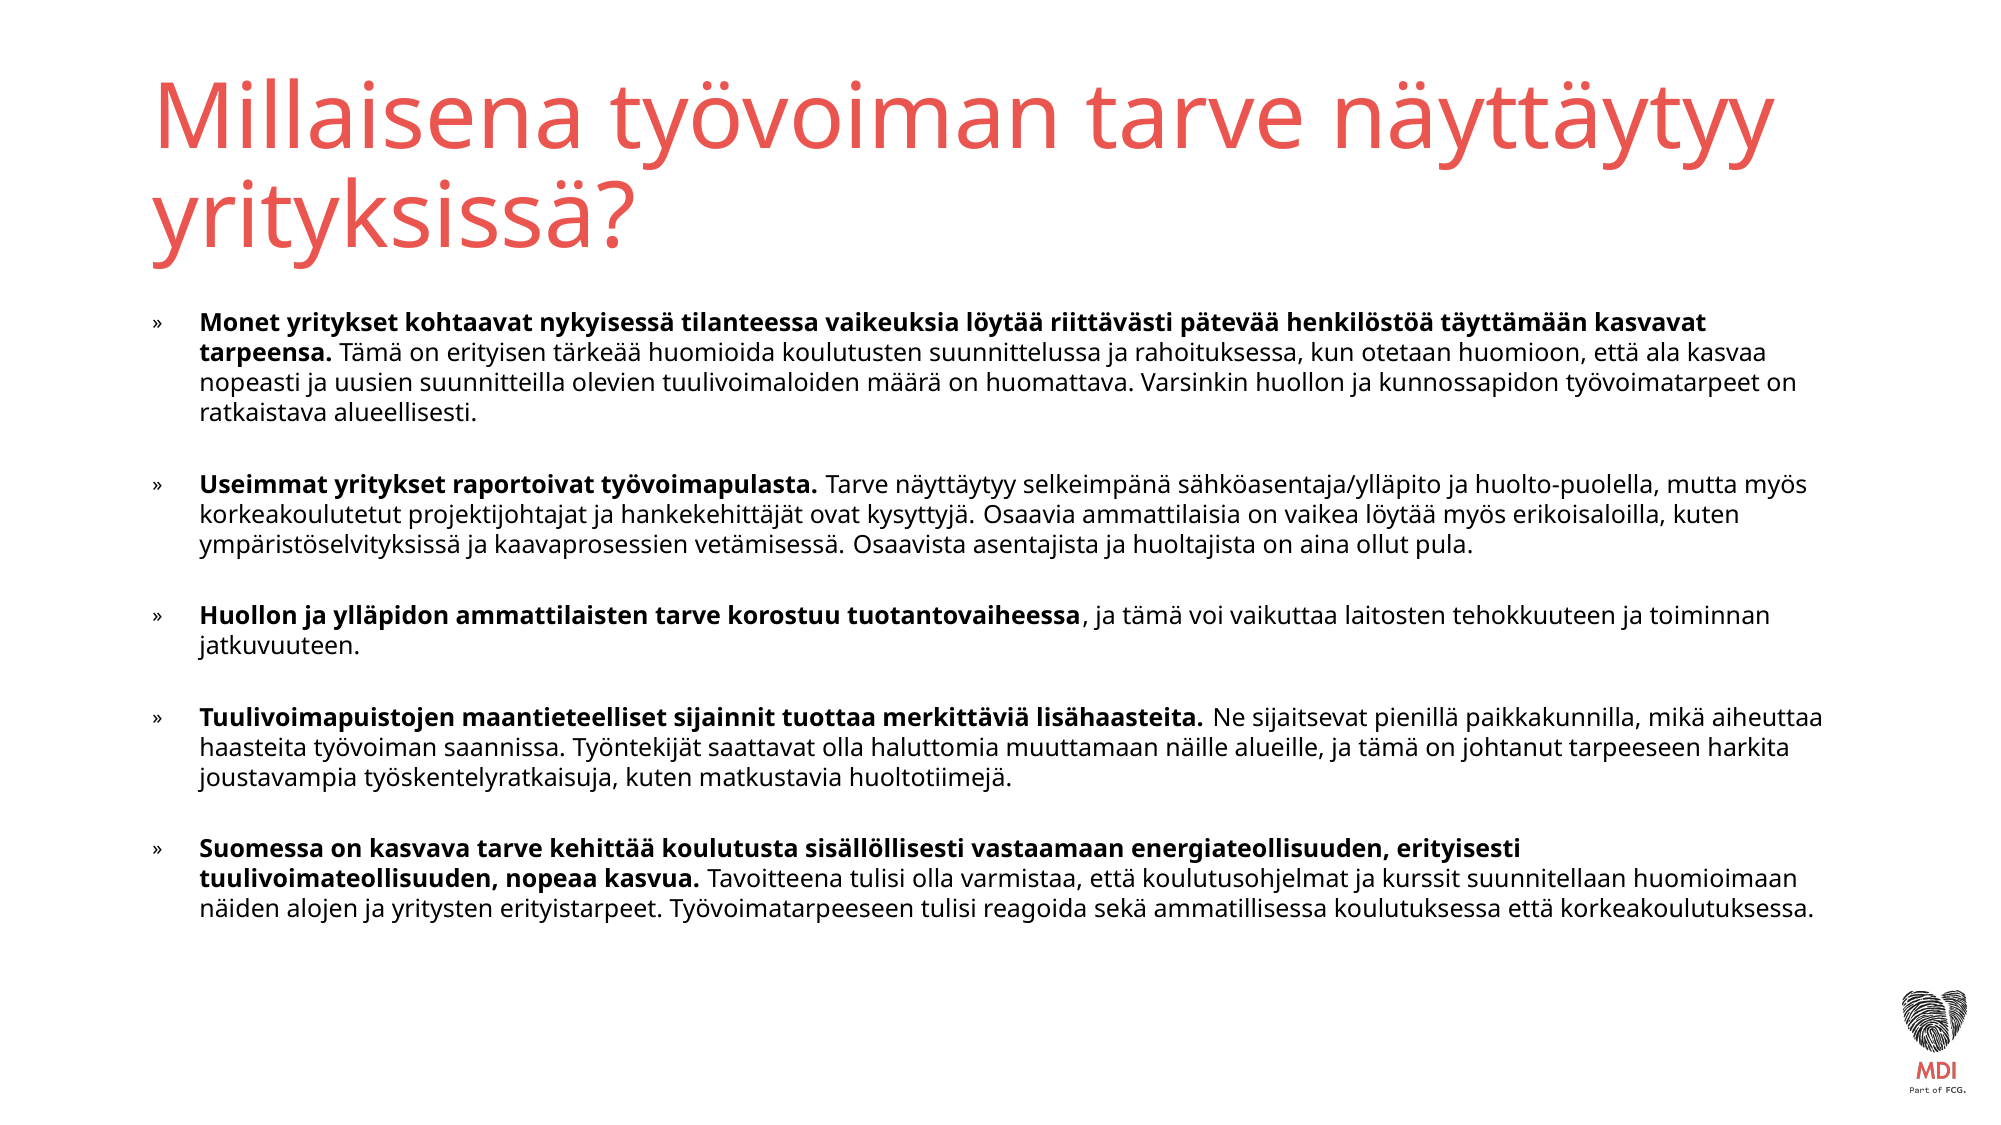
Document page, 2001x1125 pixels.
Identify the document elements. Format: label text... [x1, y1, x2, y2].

list Monet yritykset kohtaavat nykyisessä tilanteessa vaikeuksia löytää riittävästi pätevää henkilöstöä täyttämään kasvavat tarpeensa. Tämä on erityisen tärkeää huomioida koulutusten suunnittelussa ja rahoituksessa, kun otetaan huomioon, että ala kasvaa nopeasti ja uusien suunnitteilla olevien tuulivoimaloiden määrä on huomattava. Varsinkin huollon ja kunnossapidon työvoimatarpeet on ratkaistava alueellisesti. Useimmat yritykset raportoivat työvoimapulasta. Tarve näyttäytyy selkeimpänä sähköasentaja/ylläpito ja huolto-puolella, mutta myös korkeakoulutetut projektijohtajat ja hankekehittäjät ovat kysyttyjä. Osaavia ammattilaisia on vaikea löytää myös erikoisaloilla, kuten ympäristöselvityksissä ja kaavaprosessien vetämisessä. Osaavista asentajista ja huoltajista on aina ollut pula. Huollon ja ylläpidon ammattilaisten tarve korostuu tuotantovaiheessa, ja tämä voi vaikuttaa laitosten tehokkuuteen ja toiminnan jatkuvuuteen. Tuulivoimapuistojen maantieteelliset sijainnit tuottaa merkittäviä lisähaasteita. Ne sijaitsevat pienillä paikkakunnilla, mikä aiheuttaa haasteita työvoiman saannissa. Työntekijät saattavat olla haluttomia muuttamaan näille alueille, ja tämä on johtanut tarpeeseen harkita joustavampia työskentelyratkaisuja, kuten matkustavia huoltotiimejä. Suomessa on kasvava tarve kehittää koulutusta sisällöllisesti vastaamaan energiateollisuuden, erityisesti tuulivoimateollisuuden, nopeaa kasvua. Tavoitteena tulisi olla varmistaa, että koulutusohjelmat ja kurssit suunnitellaan huomioimaan näiden alojen ja yritysten erityistarpeet. Työvoimatarpeeseen tulisi reagoida sekä ammatillisessa koulutuksessa että korkeakoulutuksessa. [137, 299, 1842, 1014]
title Millaisena työvoiman tarve näyttäytyy yrityksissä? [137, 59, 1863, 278]
picture [1902, 990, 1967, 1098]
